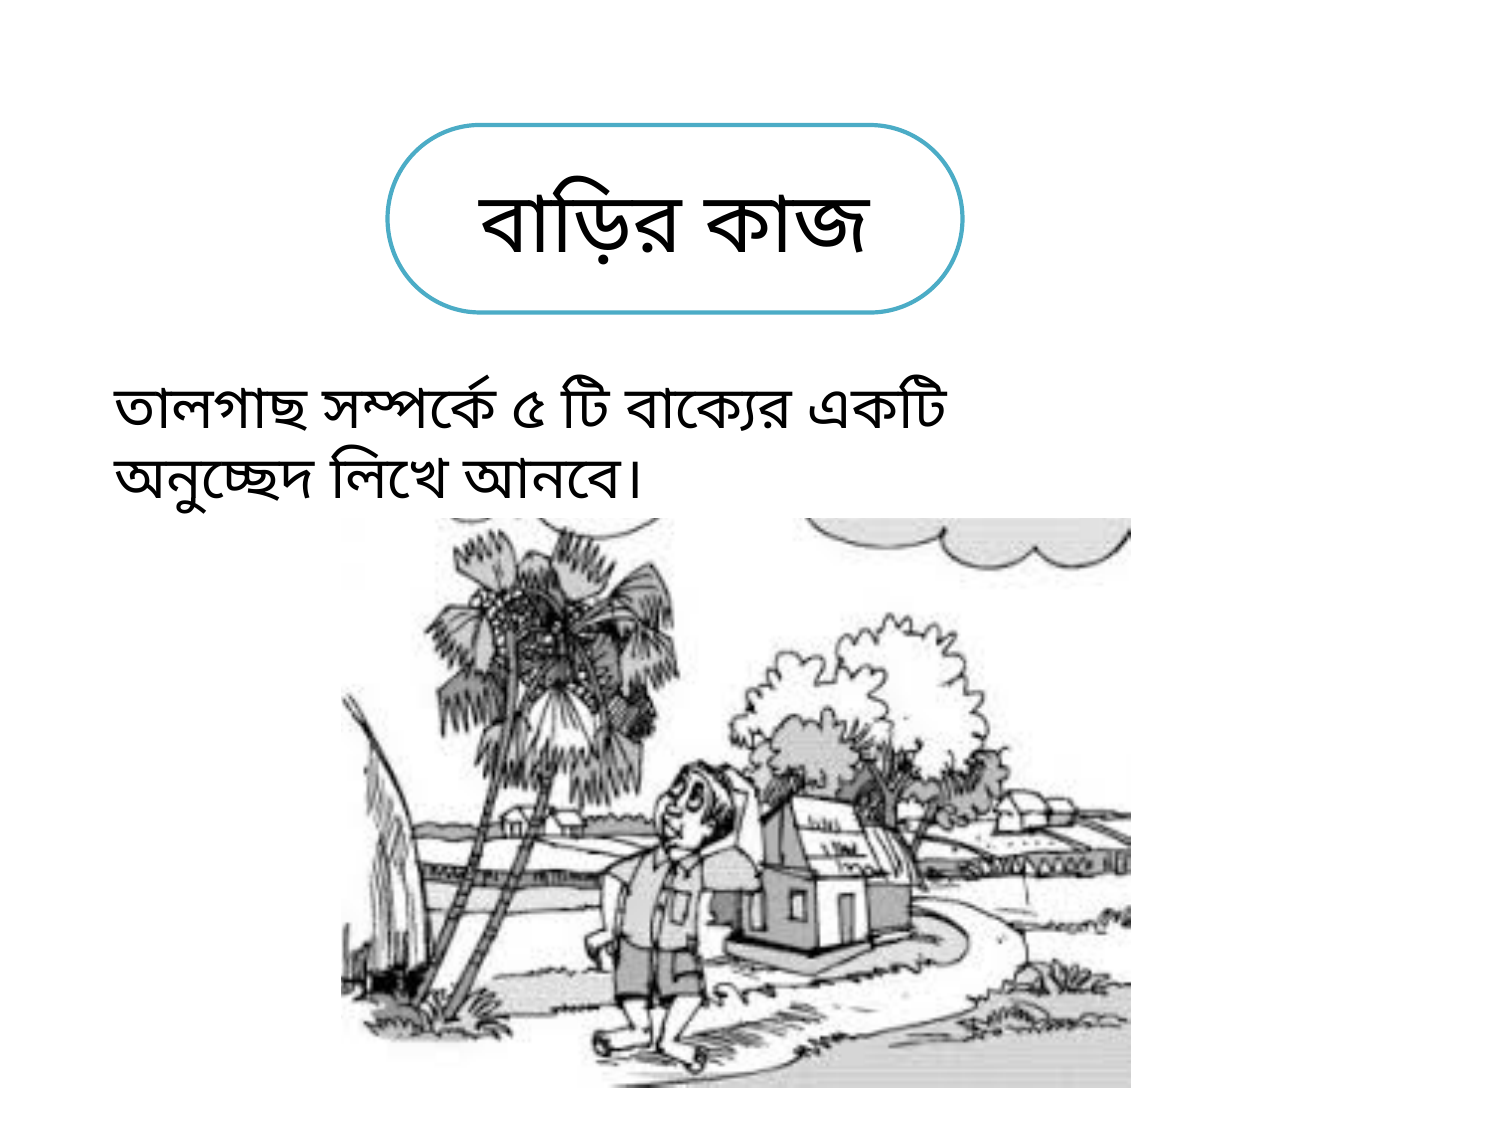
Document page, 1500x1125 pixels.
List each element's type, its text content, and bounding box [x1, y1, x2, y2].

text_box তালগাছ সম্পর্কে ৫ টি বাক্যের একটি অনুচ্ছেদ লিখে আনবে। [99, 362, 1025, 518]
picture [341, 518, 1132, 1088]
text_box বাড়ির কাজ [385, 122, 965, 315]
